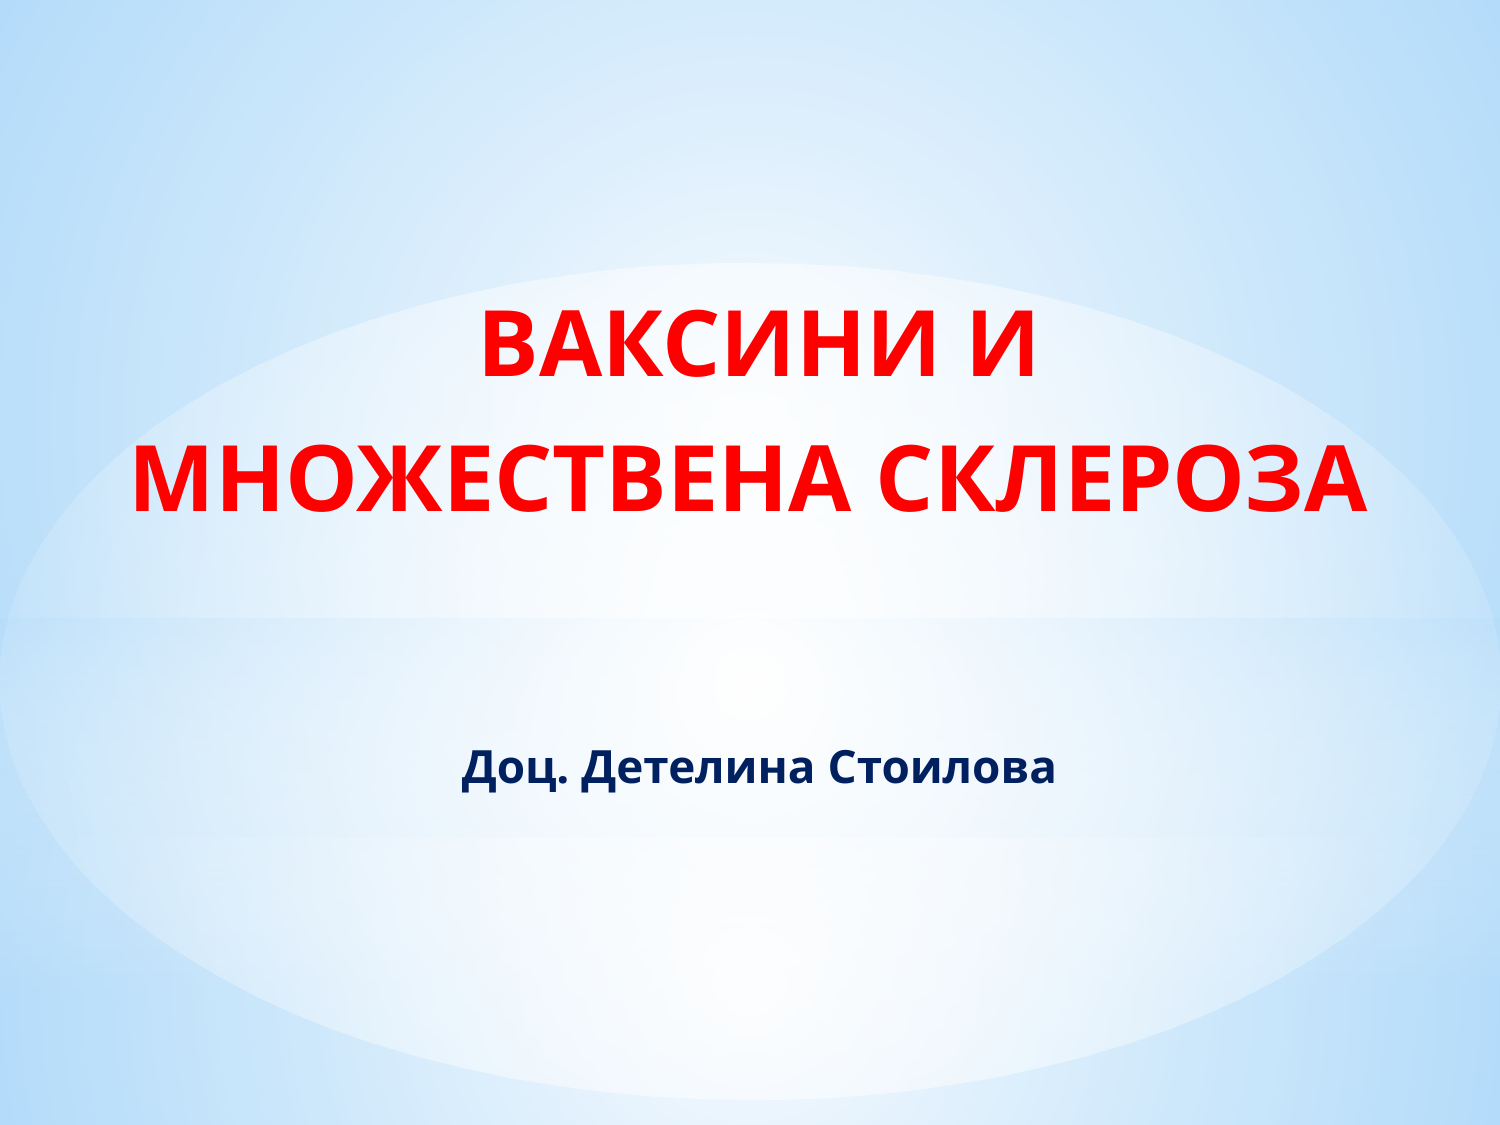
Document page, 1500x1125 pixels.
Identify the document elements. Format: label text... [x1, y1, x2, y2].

list ВАКСИНИ И МНОЖЕСТВЕНА СКЛЕРОЗА Доц. Детелина Стоилова [53, 78, 1459, 976]
